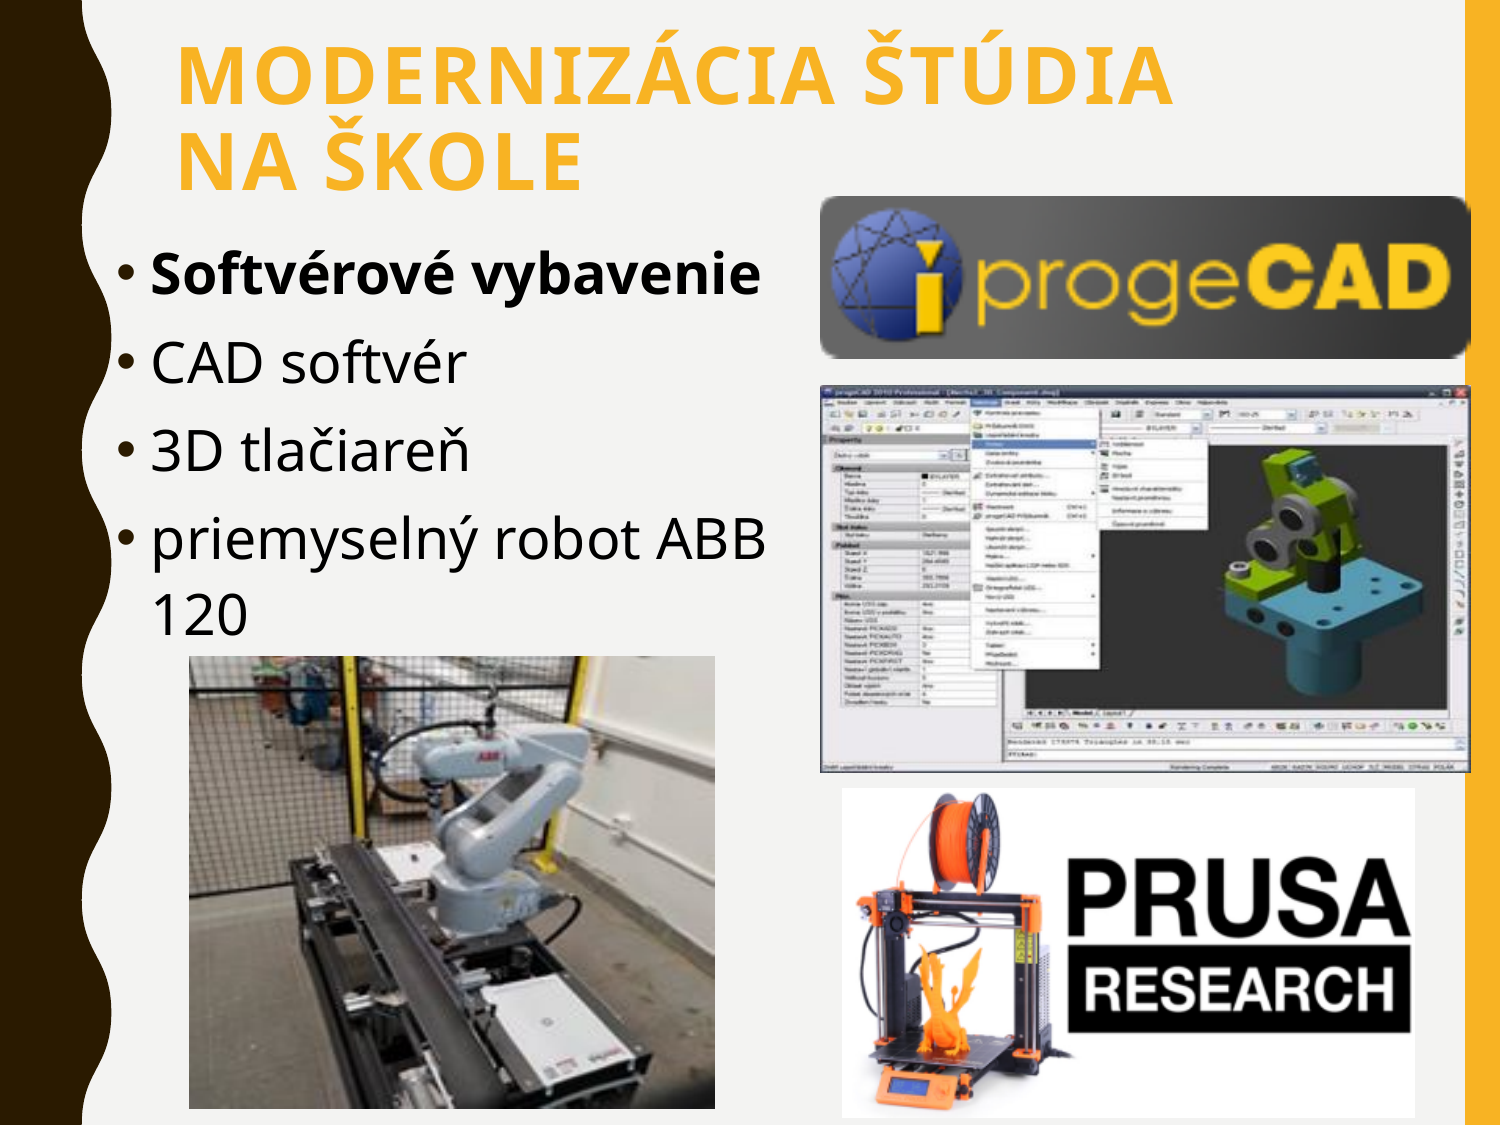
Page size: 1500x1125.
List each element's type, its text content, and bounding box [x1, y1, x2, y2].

title MODERNIZÁCIA ŠTÚDIA NA ŠKOLE [159, 27, 1263, 216]
picture [820, 196, 1471, 359]
list Softvérové vybavenie CAD softvér 3D tlačiareň priemyselný robot ABB 120 [100, 223, 843, 663]
picture [842, 788, 1415, 1118]
picture [820, 385, 1471, 773]
picture [189, 656, 715, 1109]
